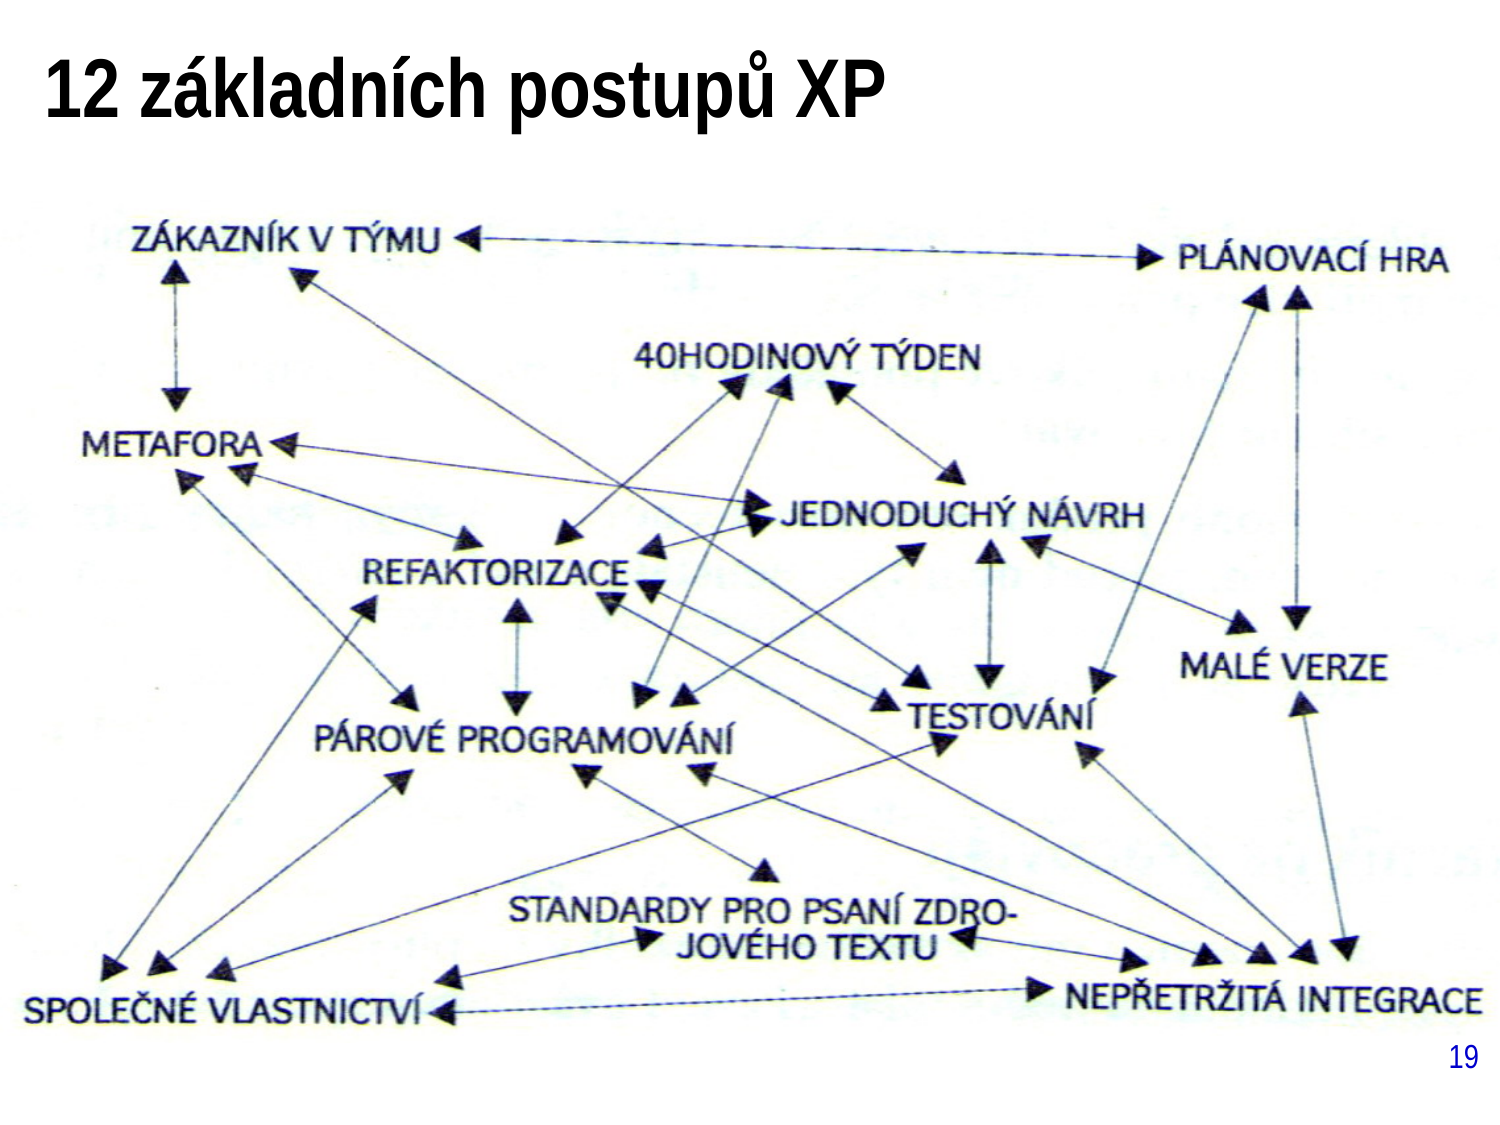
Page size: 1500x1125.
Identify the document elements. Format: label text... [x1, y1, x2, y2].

title 12 základních postupů XP [29, 0, 1500, 179]
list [0, 199, 1500, 1043]
slide_number 19 [1403, 1051, 1495, 1107]
